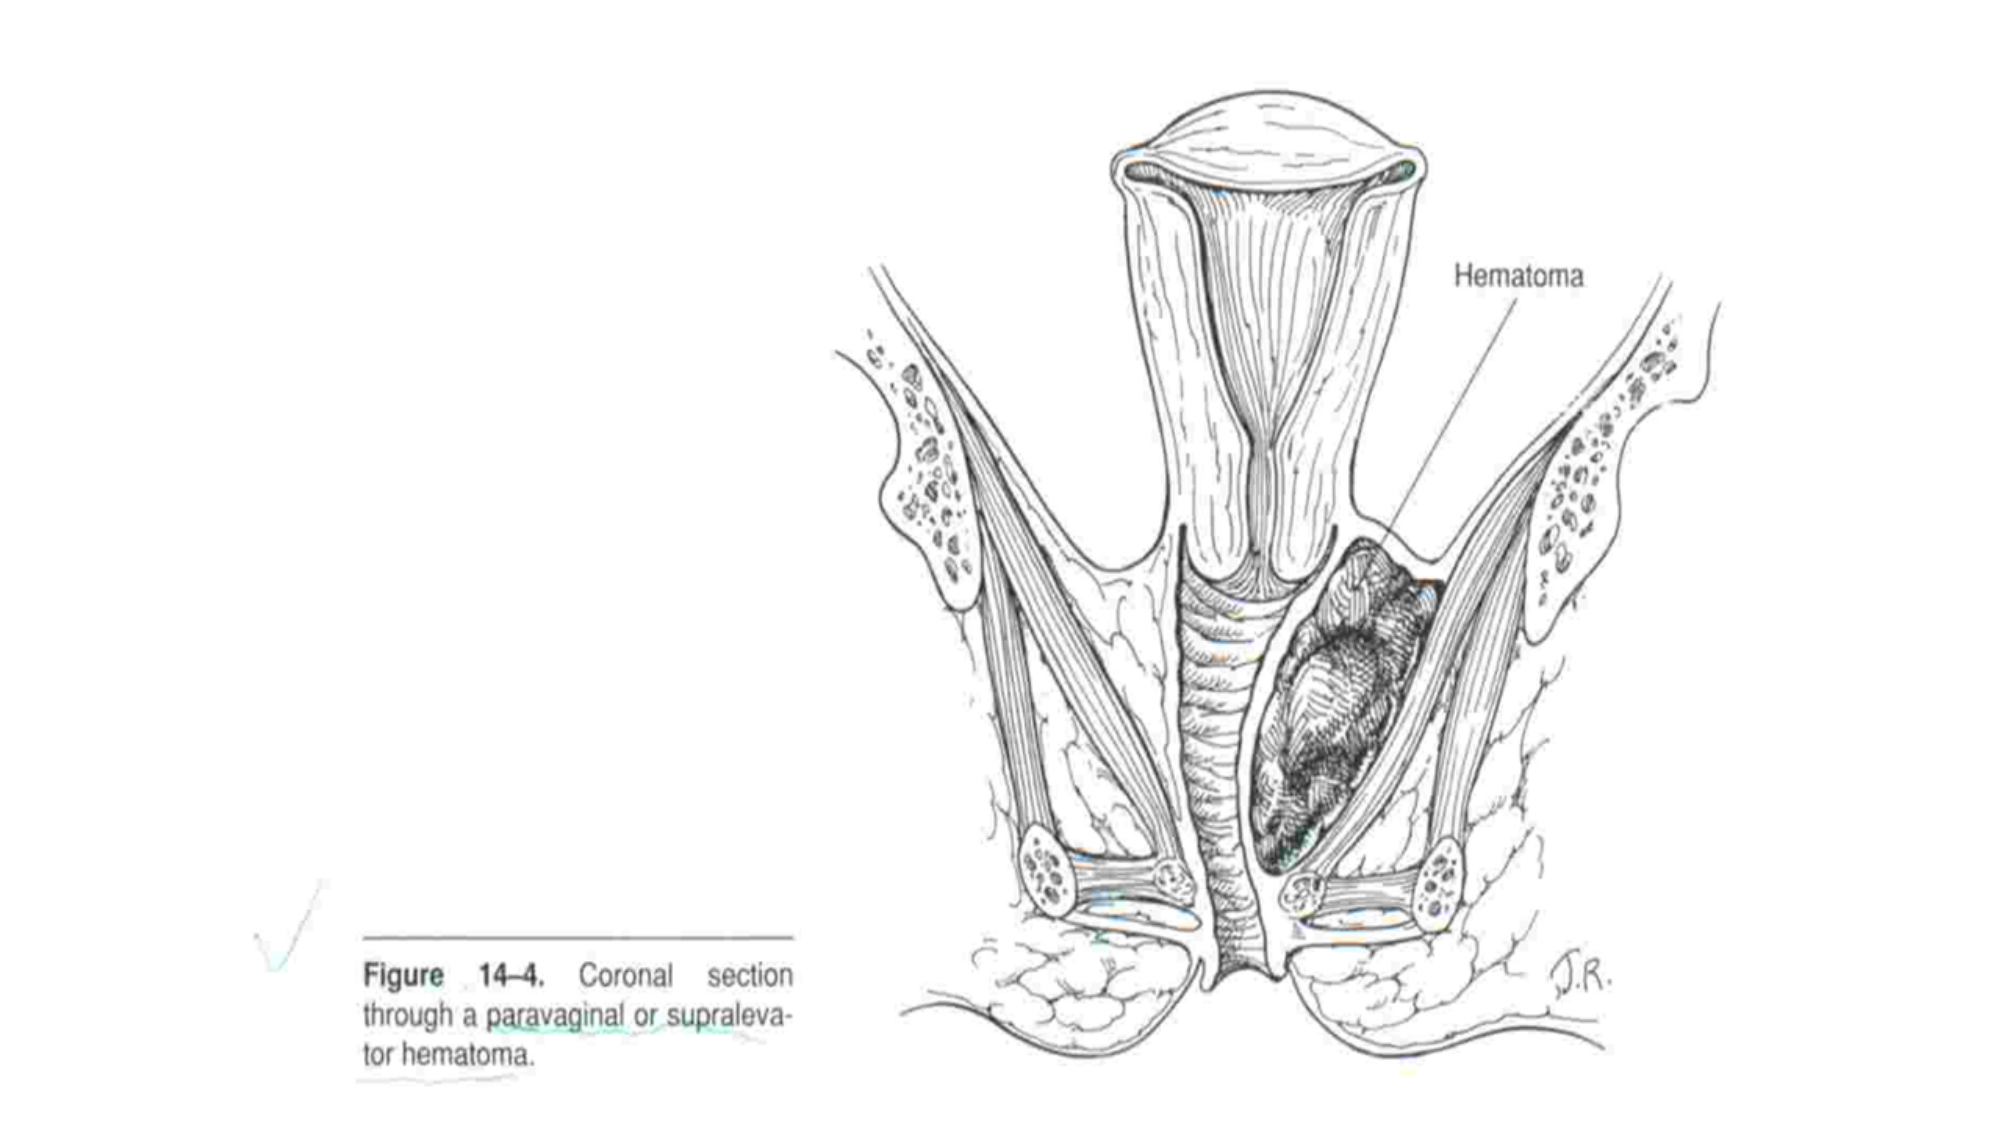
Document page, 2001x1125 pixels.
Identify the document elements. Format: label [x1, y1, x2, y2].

picture [249, 3, 1771, 1122]
